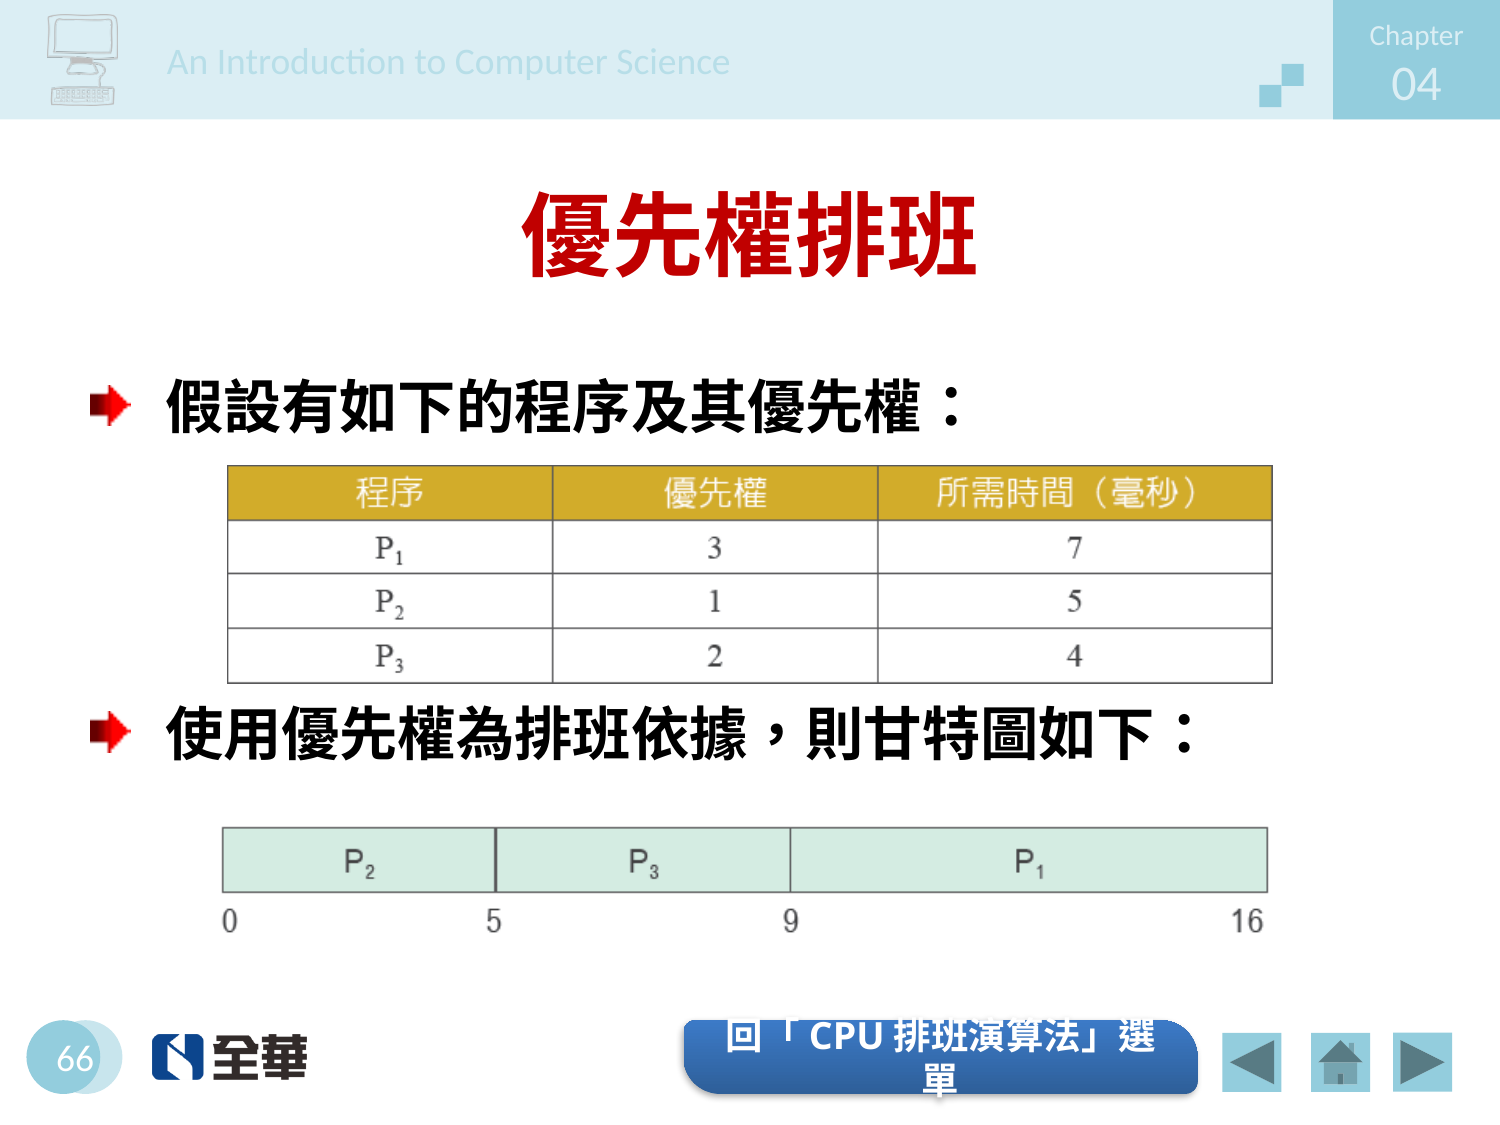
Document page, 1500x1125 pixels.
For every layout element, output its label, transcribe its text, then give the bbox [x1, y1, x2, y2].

text_box 回「CPU排班演算法」選單 [683, 1020, 1198, 1094]
picture [90, 385, 131, 426]
title 優先權排班 [75, 138, 1425, 327]
picture [191, 798, 1309, 942]
picture [152, 1034, 307, 1080]
picture [47, 14, 118, 106]
list 假設有如下的程序及其優先權： 使用優先權為排班依據，則甘特圖如下： [75, 363, 1425, 1005]
picture [227, 464, 1273, 685]
picture [90, 711, 131, 753]
